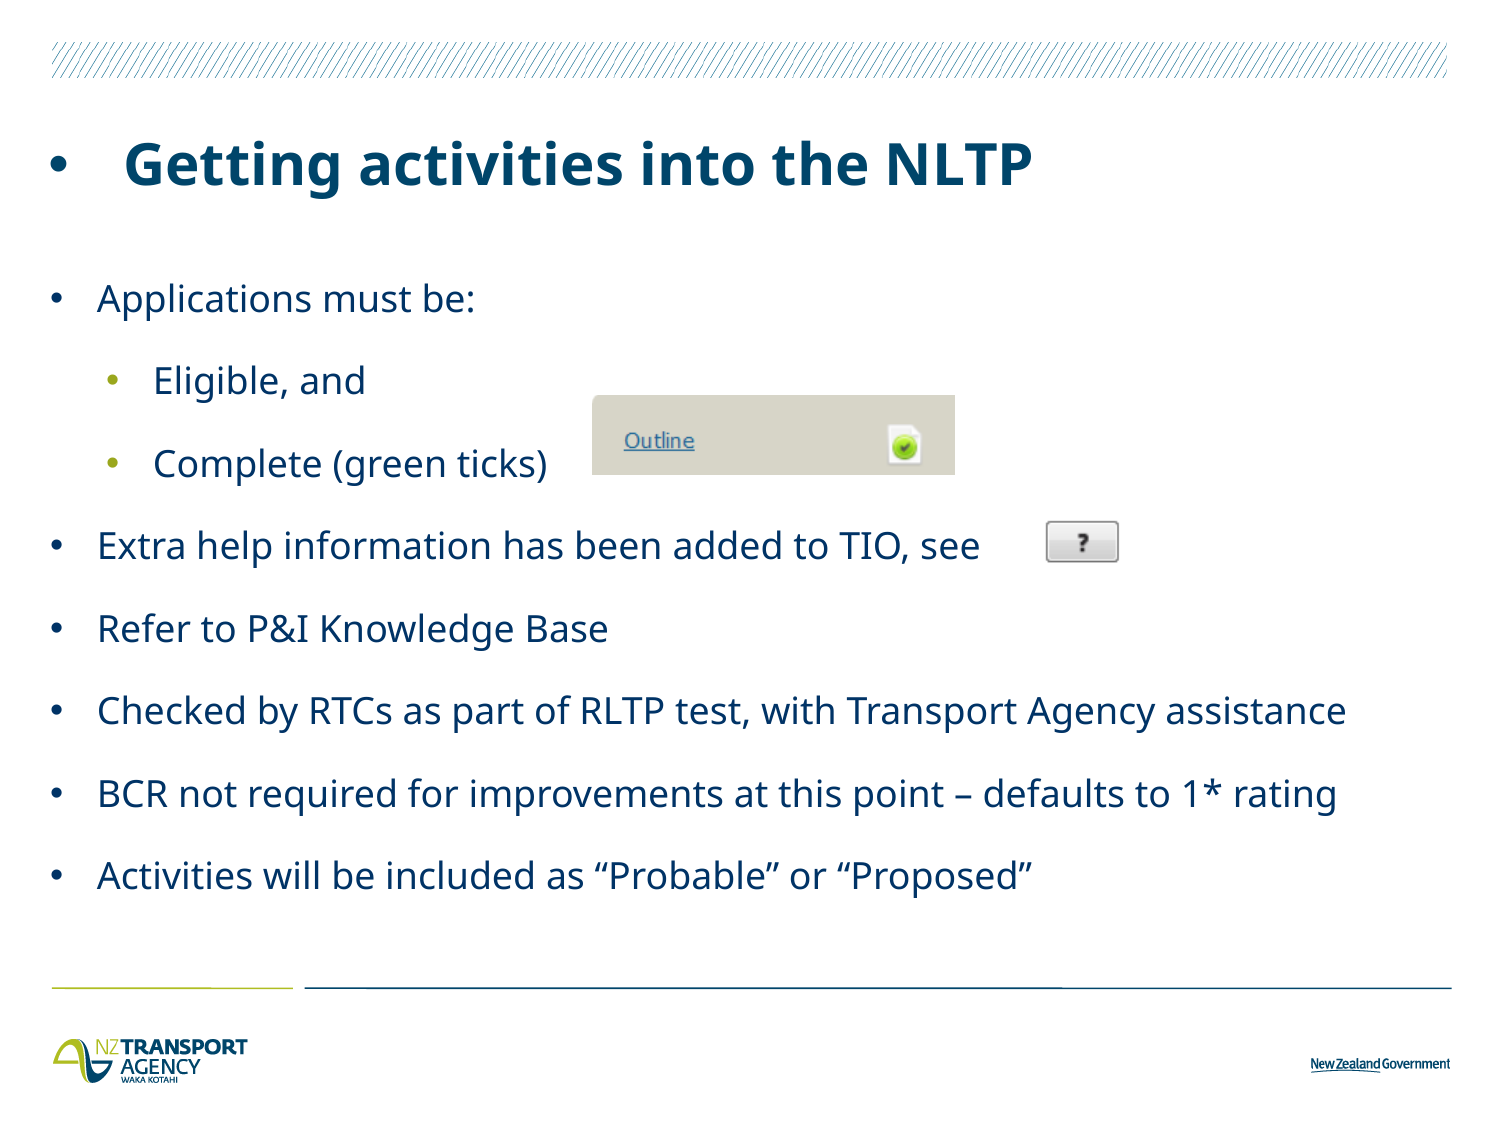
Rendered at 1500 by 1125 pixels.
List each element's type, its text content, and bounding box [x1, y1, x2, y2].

picture [50, 42, 1447, 78]
title Getting activities into the NLTP [33, 101, 1450, 206]
picture [145, 1039, 153, 1051]
picture [53, 1039, 1450, 1083]
picture [92, 1064, 108, 1073]
picture [209, 1043, 216, 1051]
list Applications must be: Eligible, and Complete (green ticks) Extra help information has been added to TIO, see Refer to P&I Knowledge Base Checked by RTCs as part of RLTP test, with Transport Agency assistance BCR not required for improvements at this point – defaults to 1* rating Activities will be included as “Probable” or “Proposed” [34, 267, 1450, 859]
picture [1040, 515, 1127, 569]
picture [592, 395, 955, 475]
